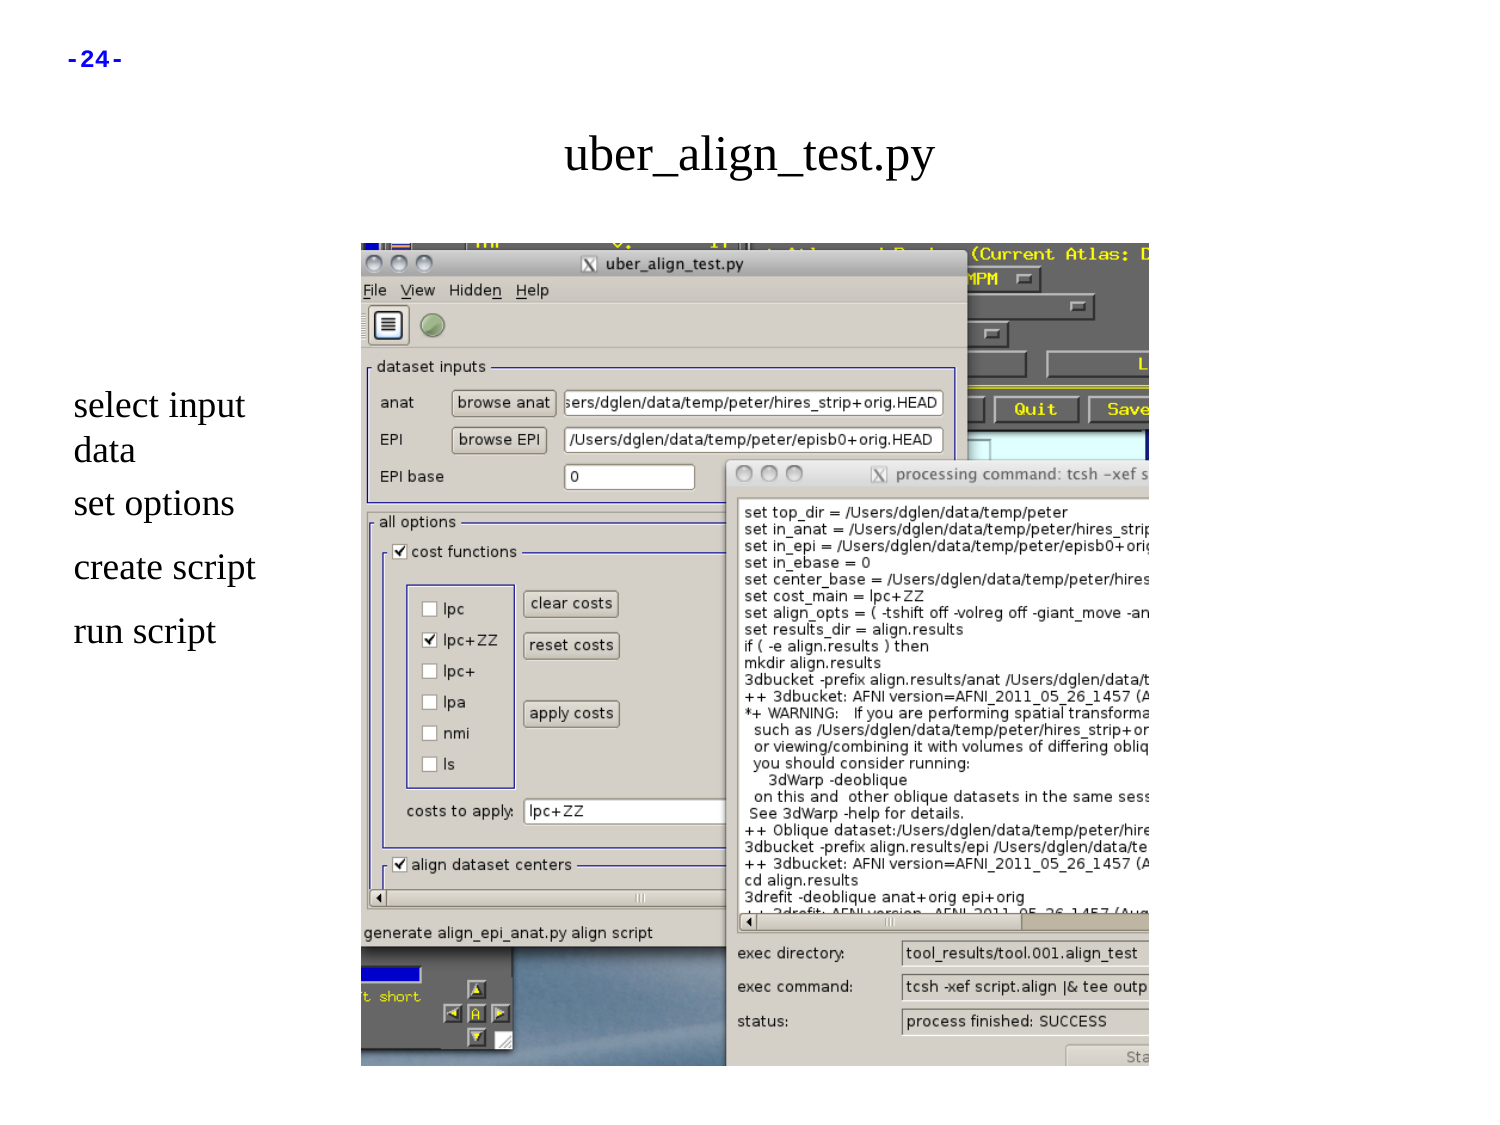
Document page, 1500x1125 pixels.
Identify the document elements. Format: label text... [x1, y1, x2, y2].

text_box uber_align_test.py [112, 99, 1388, 200]
text_box run script [58, 598, 289, 659]
text_box select input data [58, 372, 328, 478]
text_box set options [58, 478, 289, 531]
text_box create script [58, 534, 289, 595]
picture [361, 243, 1149, 1066]
